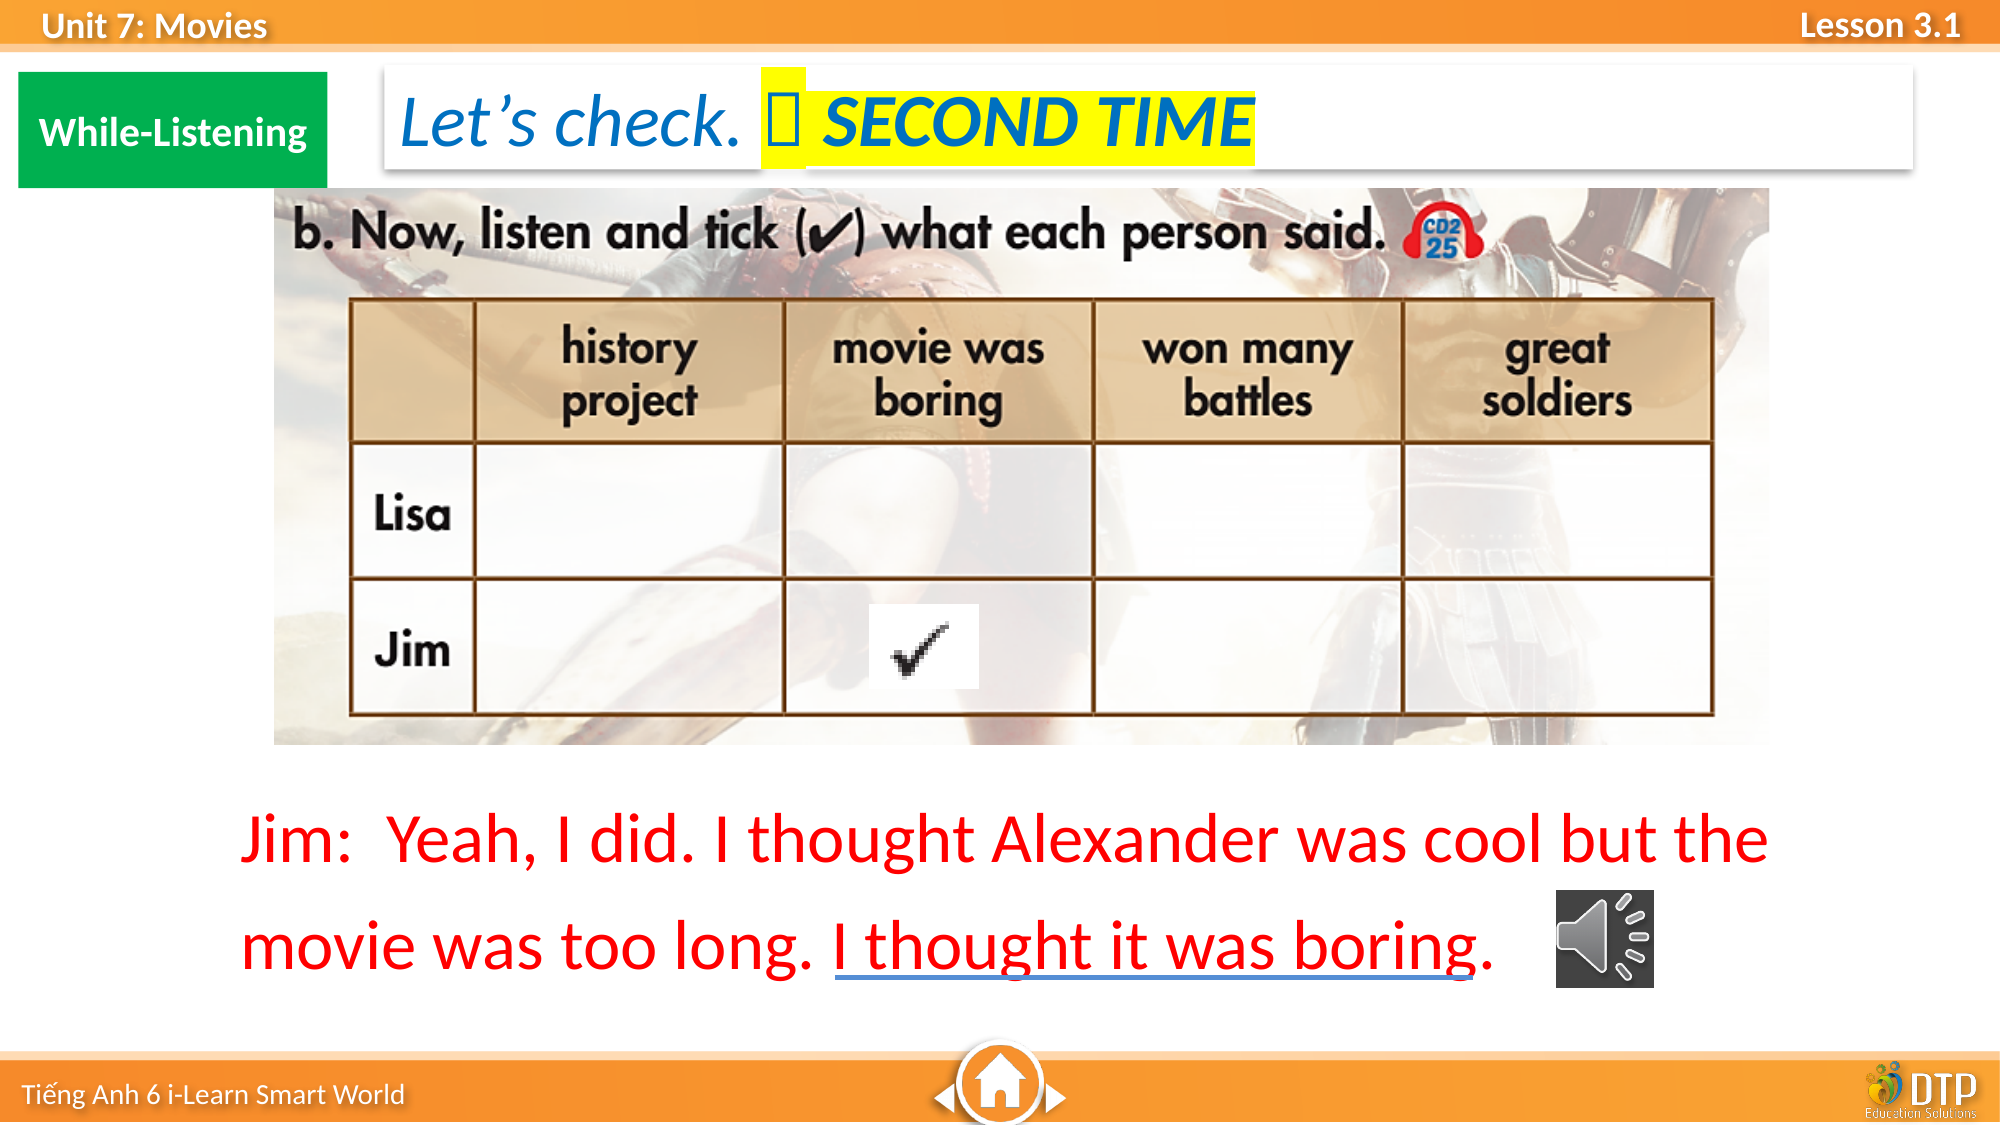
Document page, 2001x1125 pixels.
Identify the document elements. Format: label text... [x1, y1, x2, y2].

text_box While-Listening [16, 70, 330, 190]
text_box Jim: Yeah, I did. I thought Alexander was cool but the movie was too long. I thought it was boring. [225, 778, 1833, 992]
text_box Let’s check.  SECOND TIME [384, 64, 1913, 170]
picture [0, 0, 2000, 1125]
